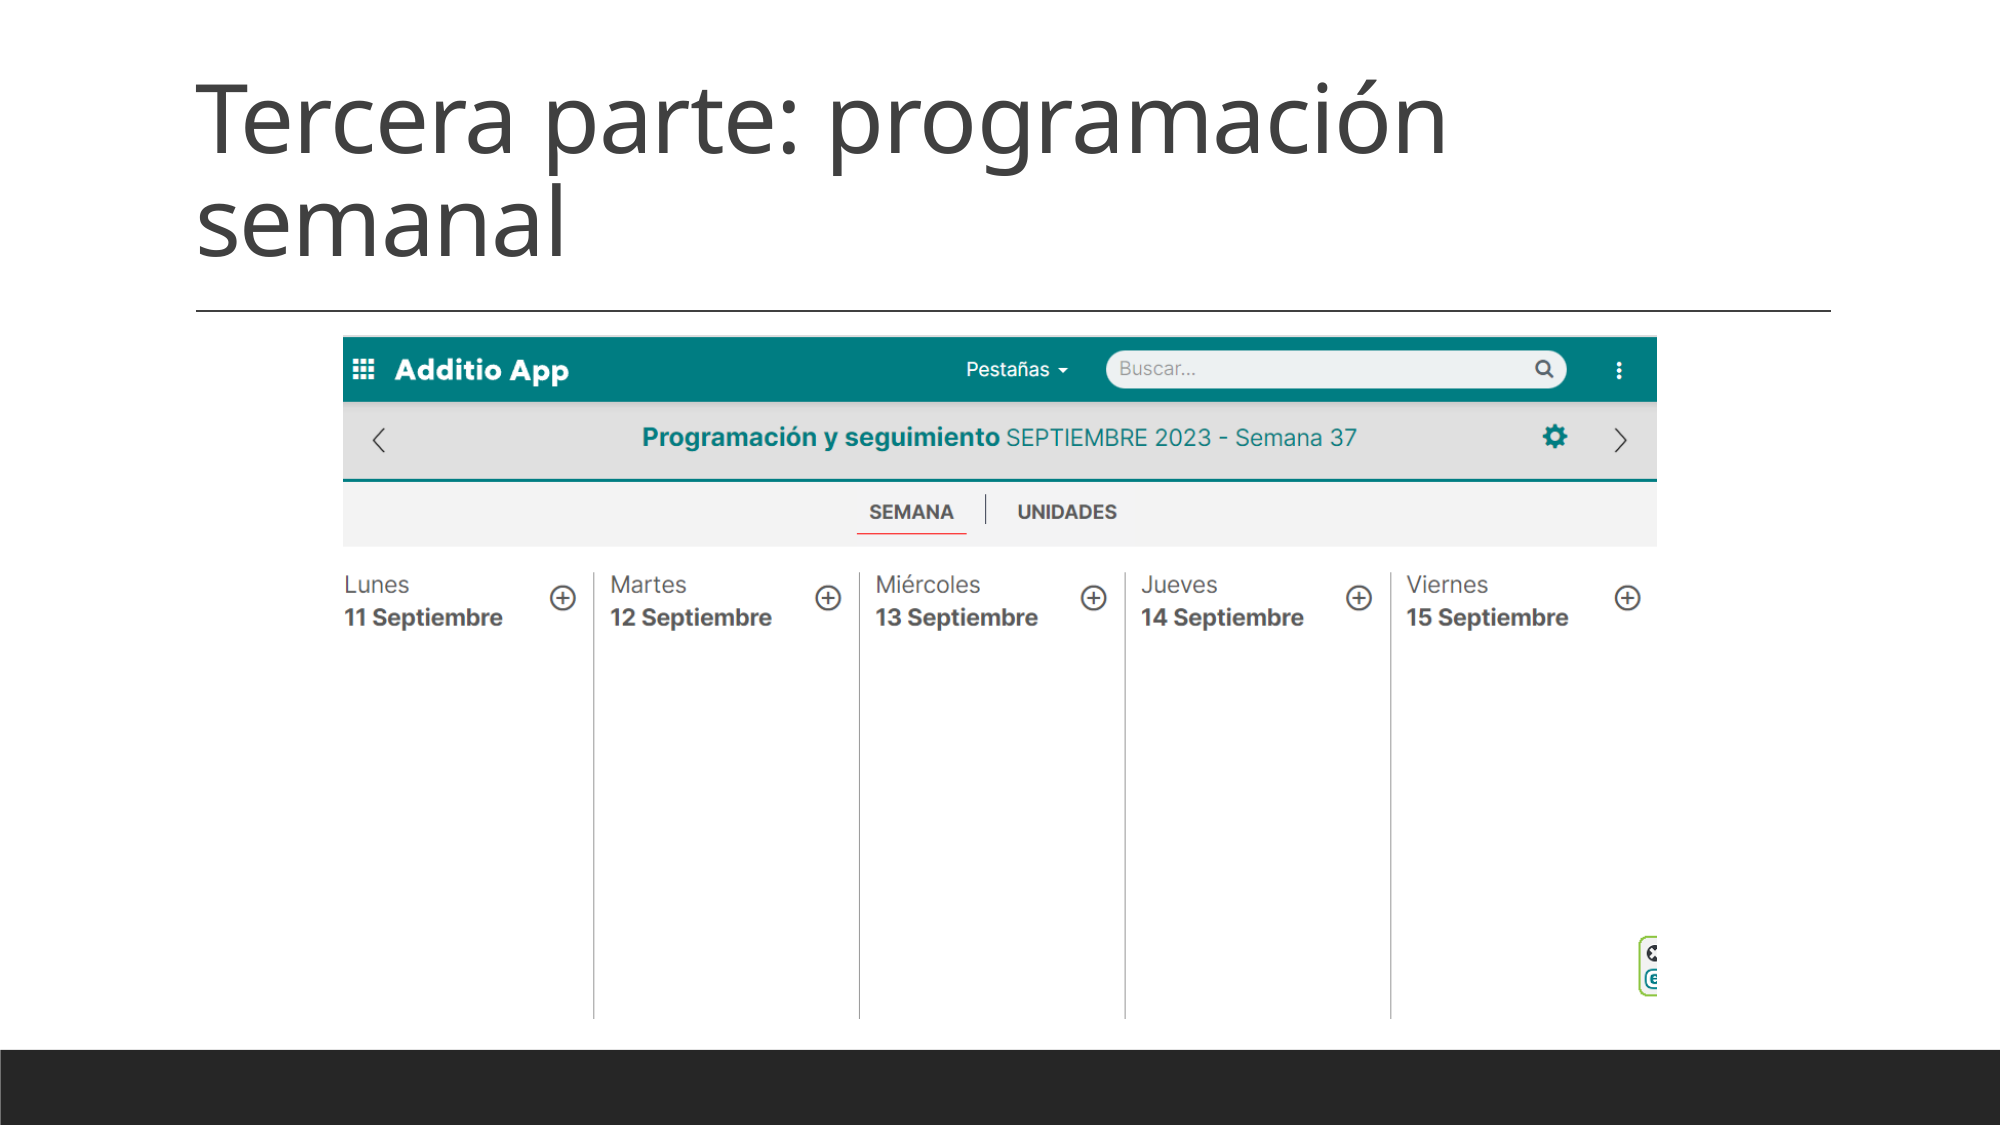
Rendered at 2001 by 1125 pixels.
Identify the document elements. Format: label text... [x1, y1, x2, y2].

title Tercera parte: programación semanal [180, 47, 1830, 285]
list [342, 331, 1658, 1019]
